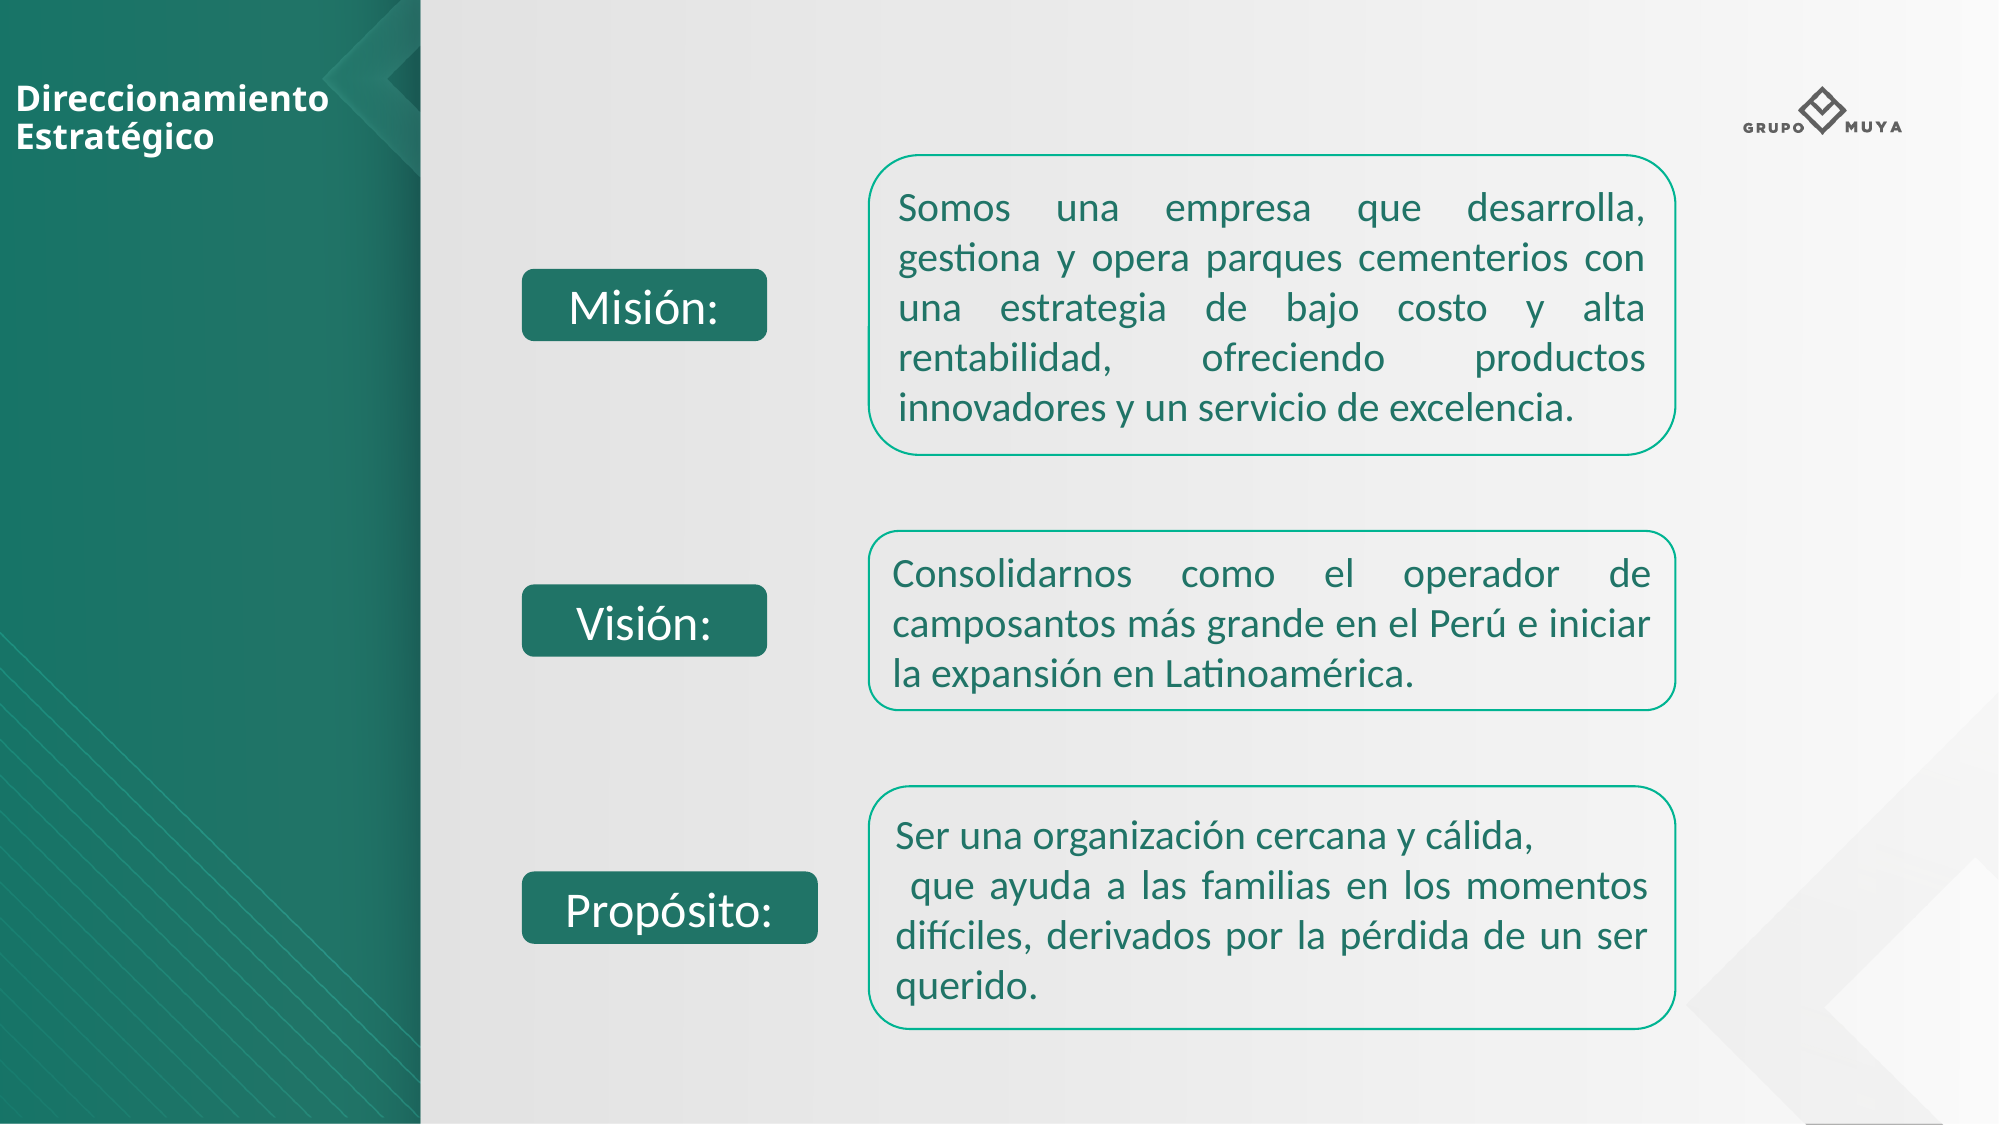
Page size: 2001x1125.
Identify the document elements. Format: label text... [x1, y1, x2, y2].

text_box Consolidarnos como el operador de camposantos más grande en el Perú e iniciar la expansión en Latinoamérica. [867, 529, 1677, 712]
text_box Somos una empresa que desarrolla, gestiona y opera parques cementerios con una estrategia de bajo costo y alta rentabilidad, ofreciendo productos innovadores y un servicio de excelencia. [867, 154, 1677, 456]
text_box Misión: [520, 267, 769, 343]
picture [0, 0, 2001, 1125]
text_box Visión: [520, 583, 769, 658]
text_box Direccionamiento Estratégico [0, 54, 451, 185]
text_box Ser una organización cercana y cálida, que ayuda a las familias en los momentos difíciles, derivados por la pérdida de un ser querido. [867, 785, 1677, 1031]
text_box Propósito: [520, 870, 819, 945]
